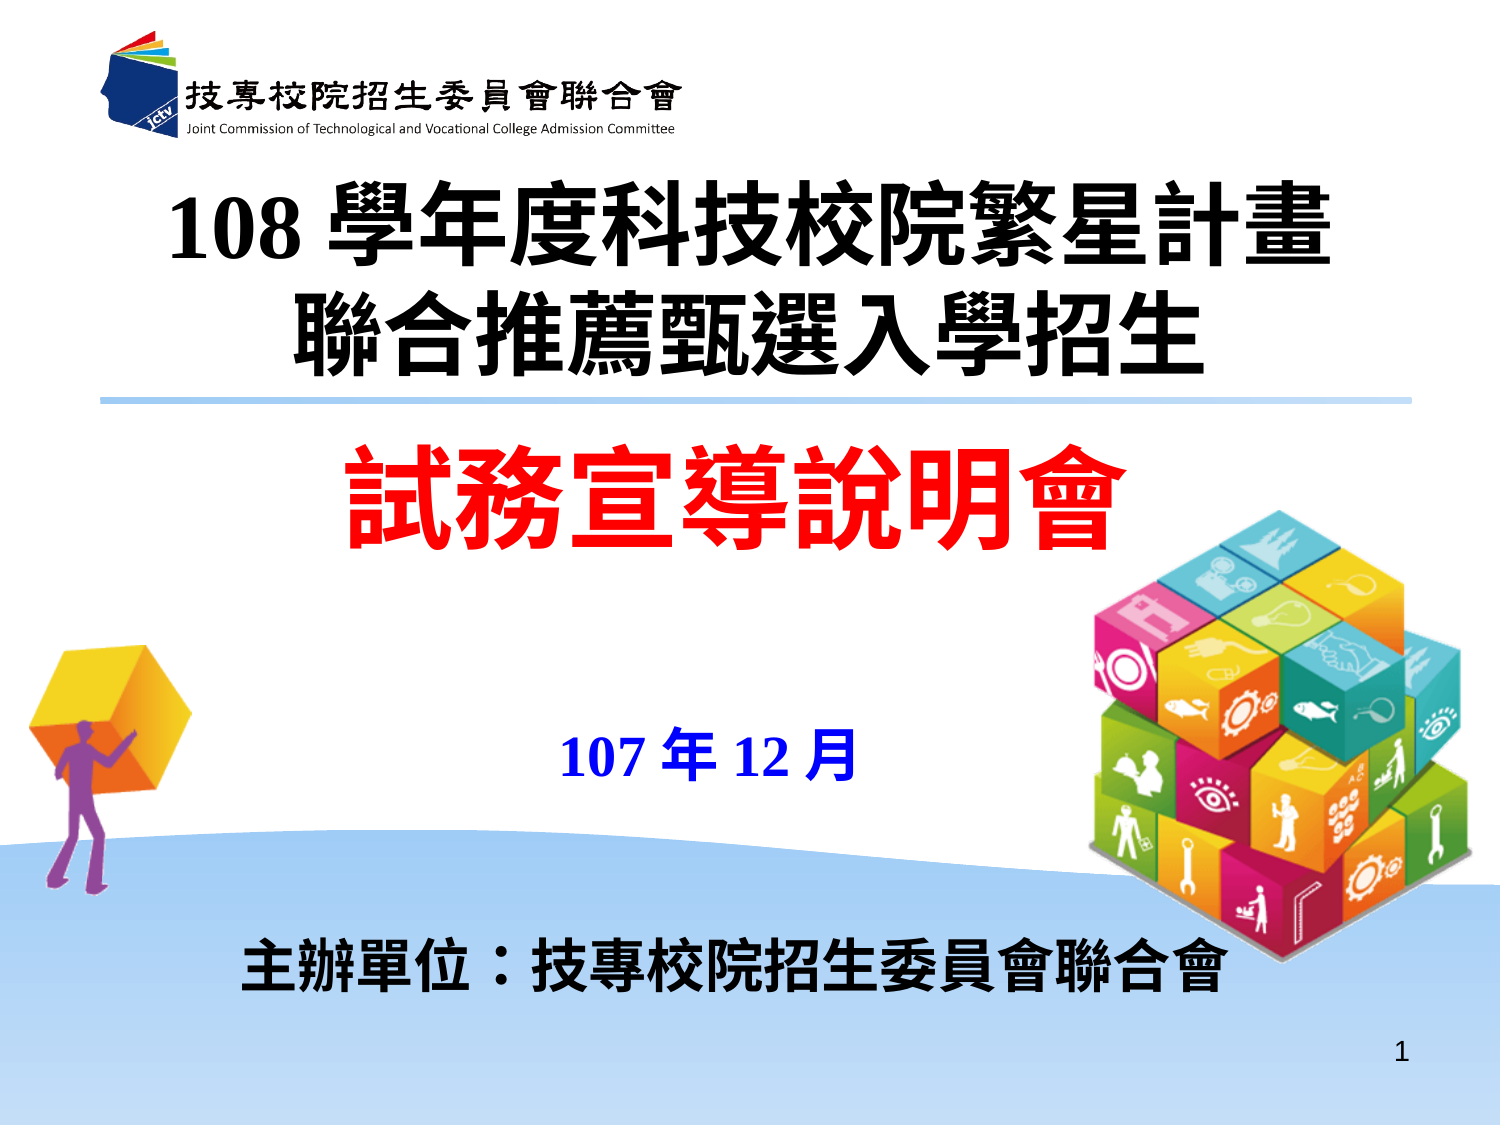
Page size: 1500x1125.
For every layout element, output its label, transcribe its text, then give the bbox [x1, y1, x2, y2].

picture [29, 645, 192, 896]
text_box 107年12月 [242, 711, 1035, 796]
slide_number 1 [1074, 1024, 1426, 1103]
title 108學年度科技校院繁星計畫 聯合推薦甄選入學招生 [41, 66, 1459, 489]
subtitle 主辦單位：技專校院招生委員會聯合會 [206, 921, 1035, 1005]
text_box 試務宣導說明會 [289, 420, 1182, 571]
picture [1040, 510, 1500, 1011]
picture [100, 31, 682, 66]
